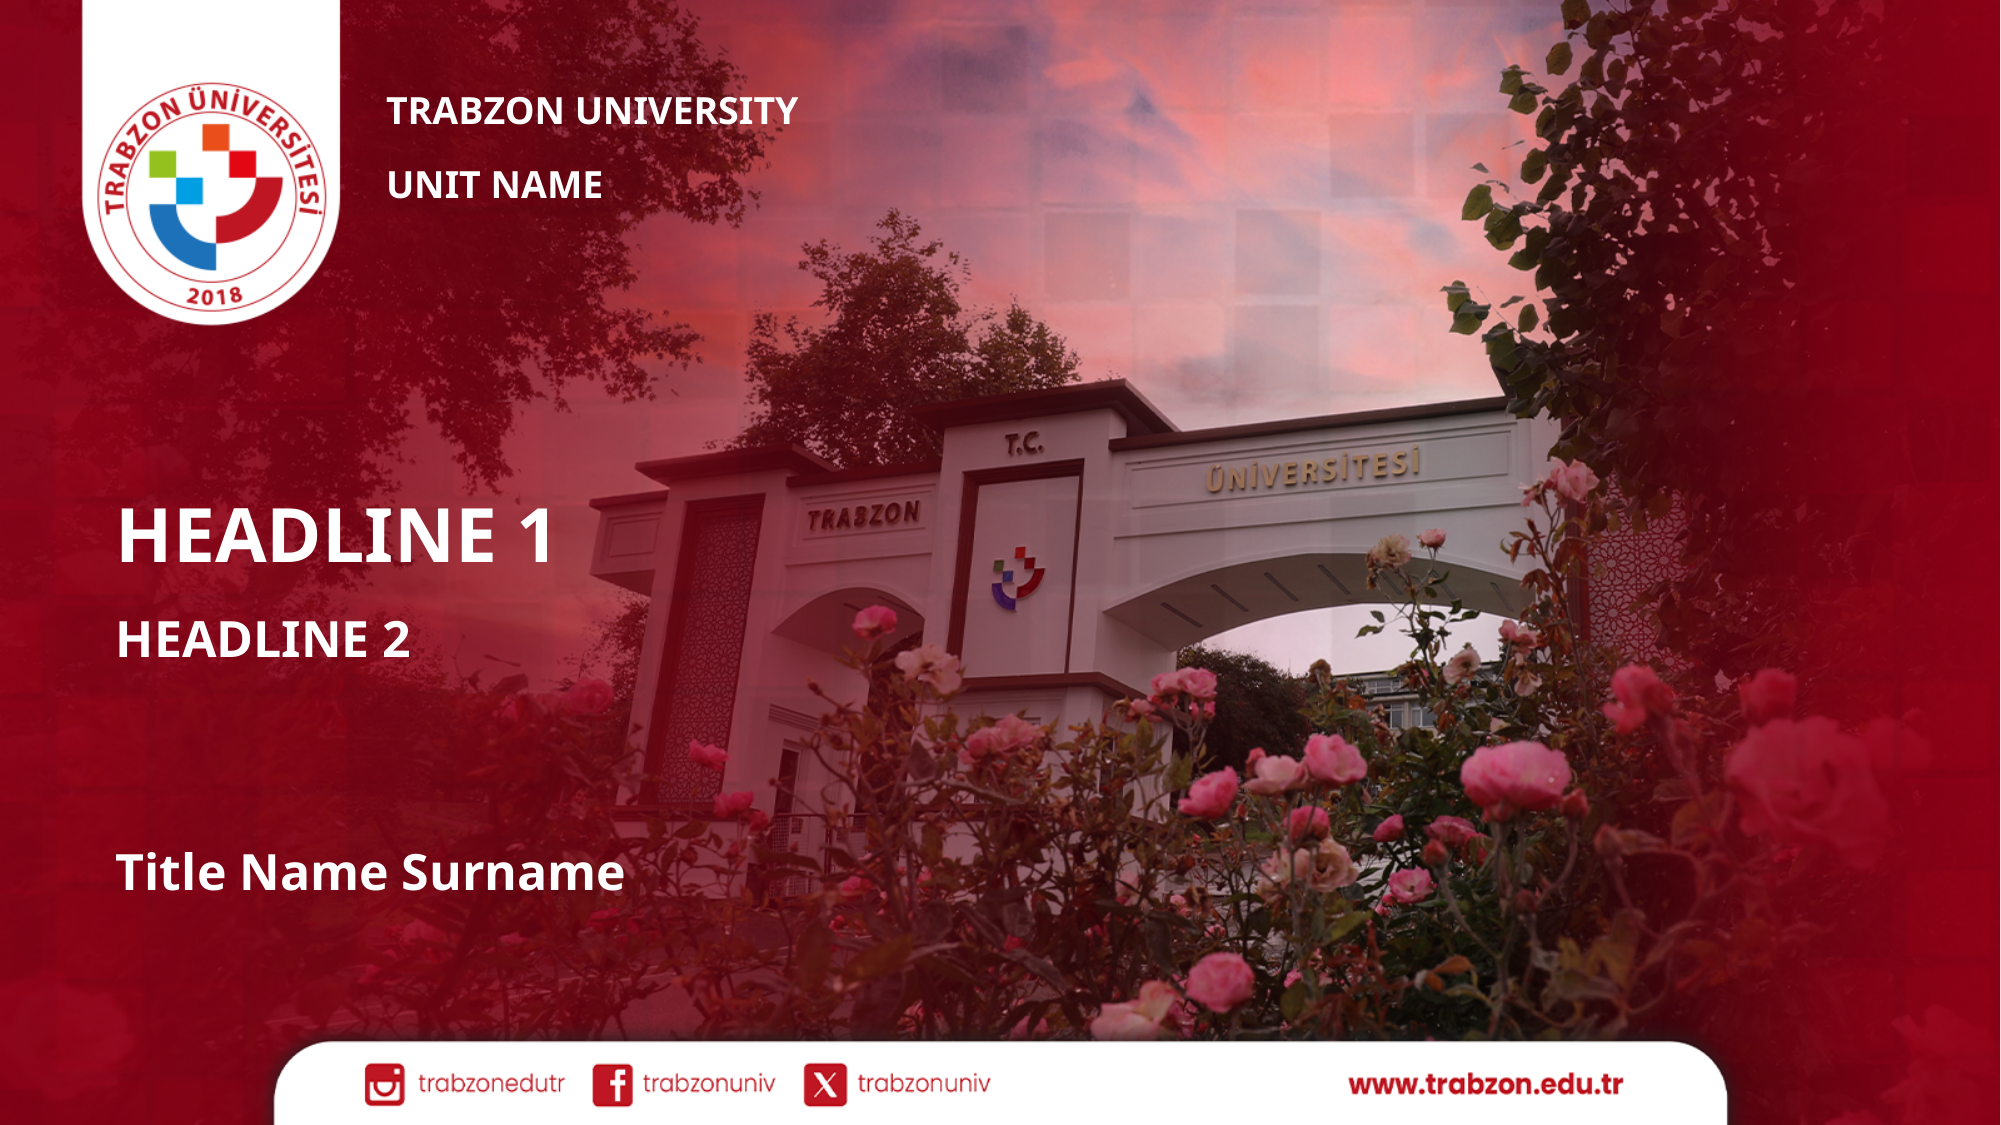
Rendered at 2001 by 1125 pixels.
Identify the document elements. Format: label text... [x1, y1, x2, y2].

text_box Title Name Surname [101, 802, 1101, 908]
text_box UNIT NAME [371, 130, 1372, 213]
text_box TRABZON UNIVERSITY [371, 56, 1372, 130]
text_box HEADLINE 1 HEADLINE 2 [101, 435, 1101, 675]
picture [0, 0, 2001, 1125]
